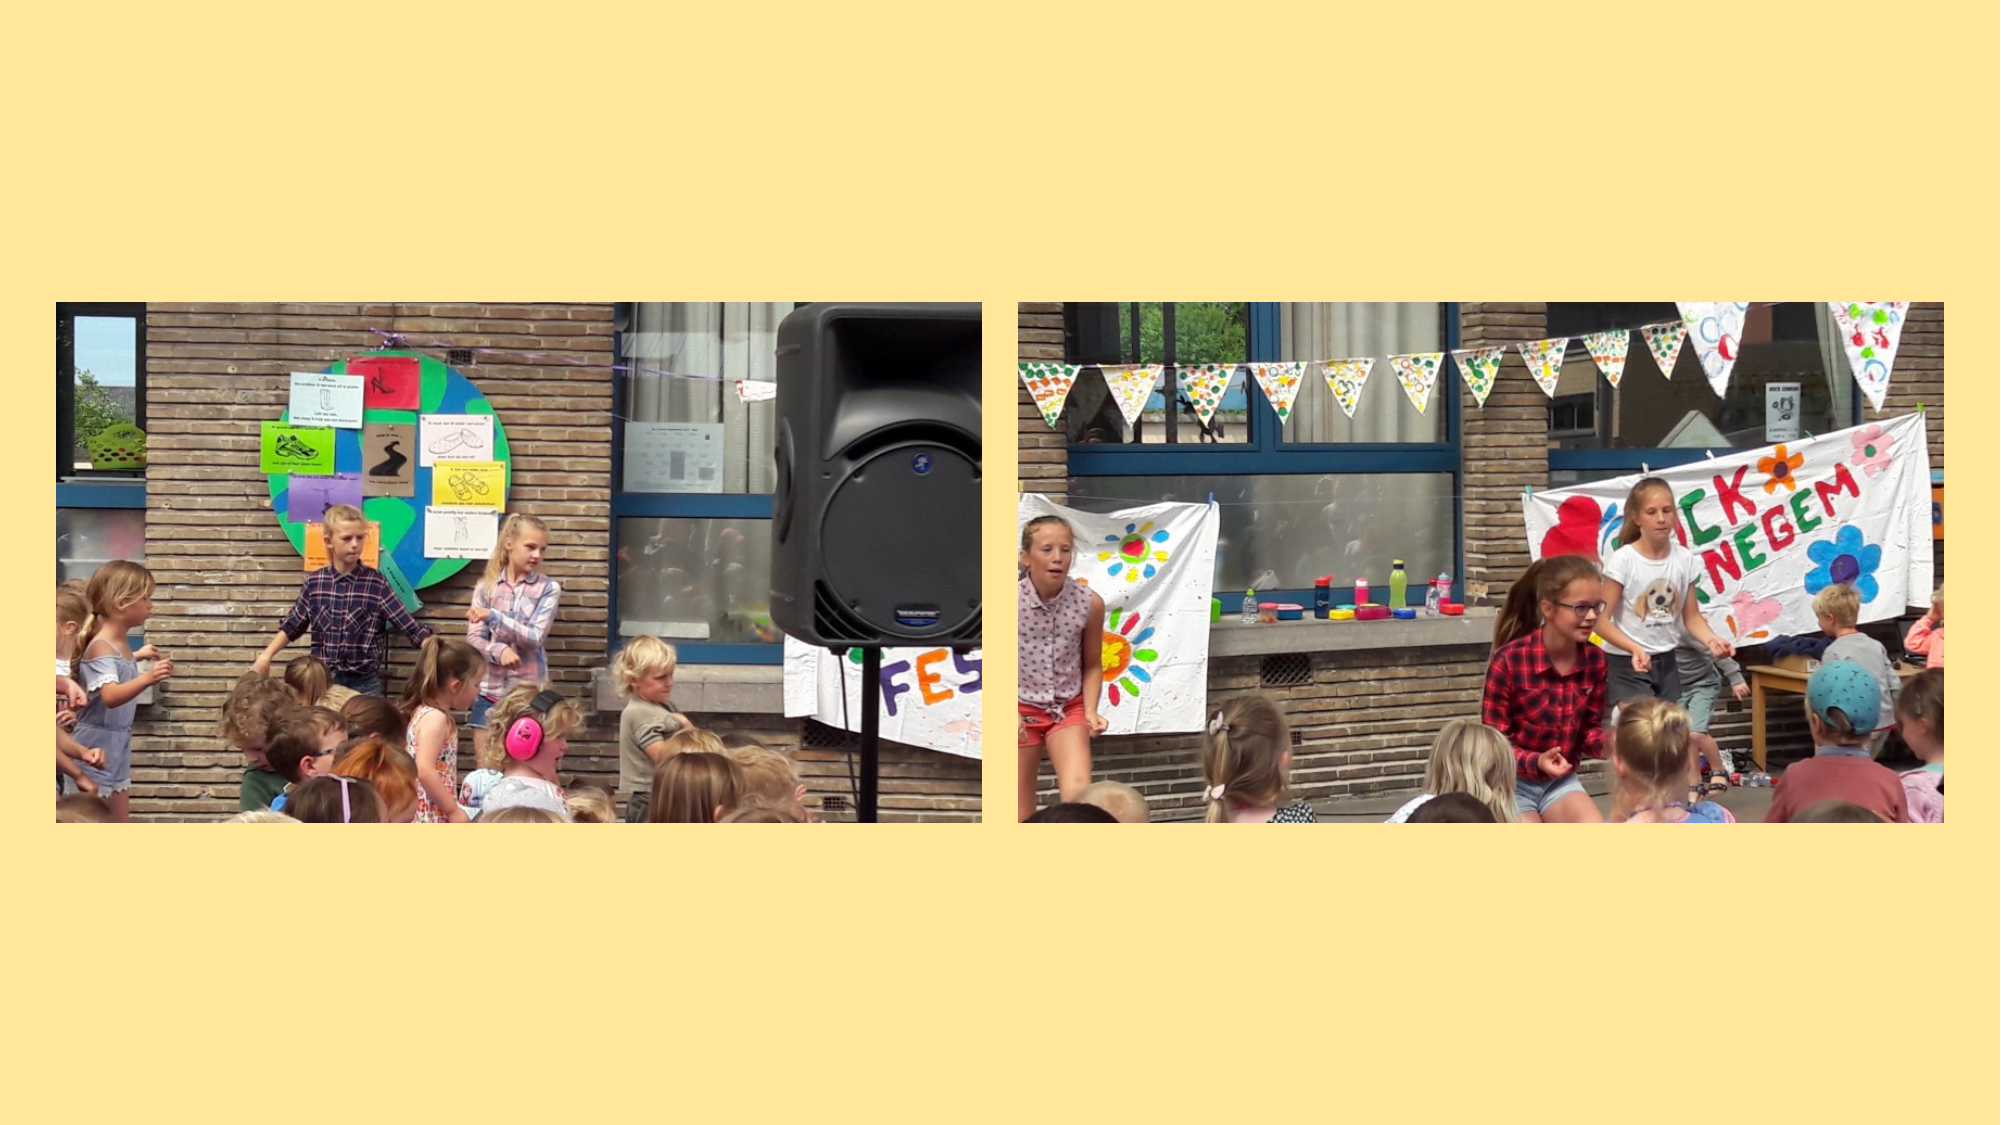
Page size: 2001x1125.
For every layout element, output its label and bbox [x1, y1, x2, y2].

picture [1018, 302, 1944, 823]
picture [56, 302, 982, 823]
